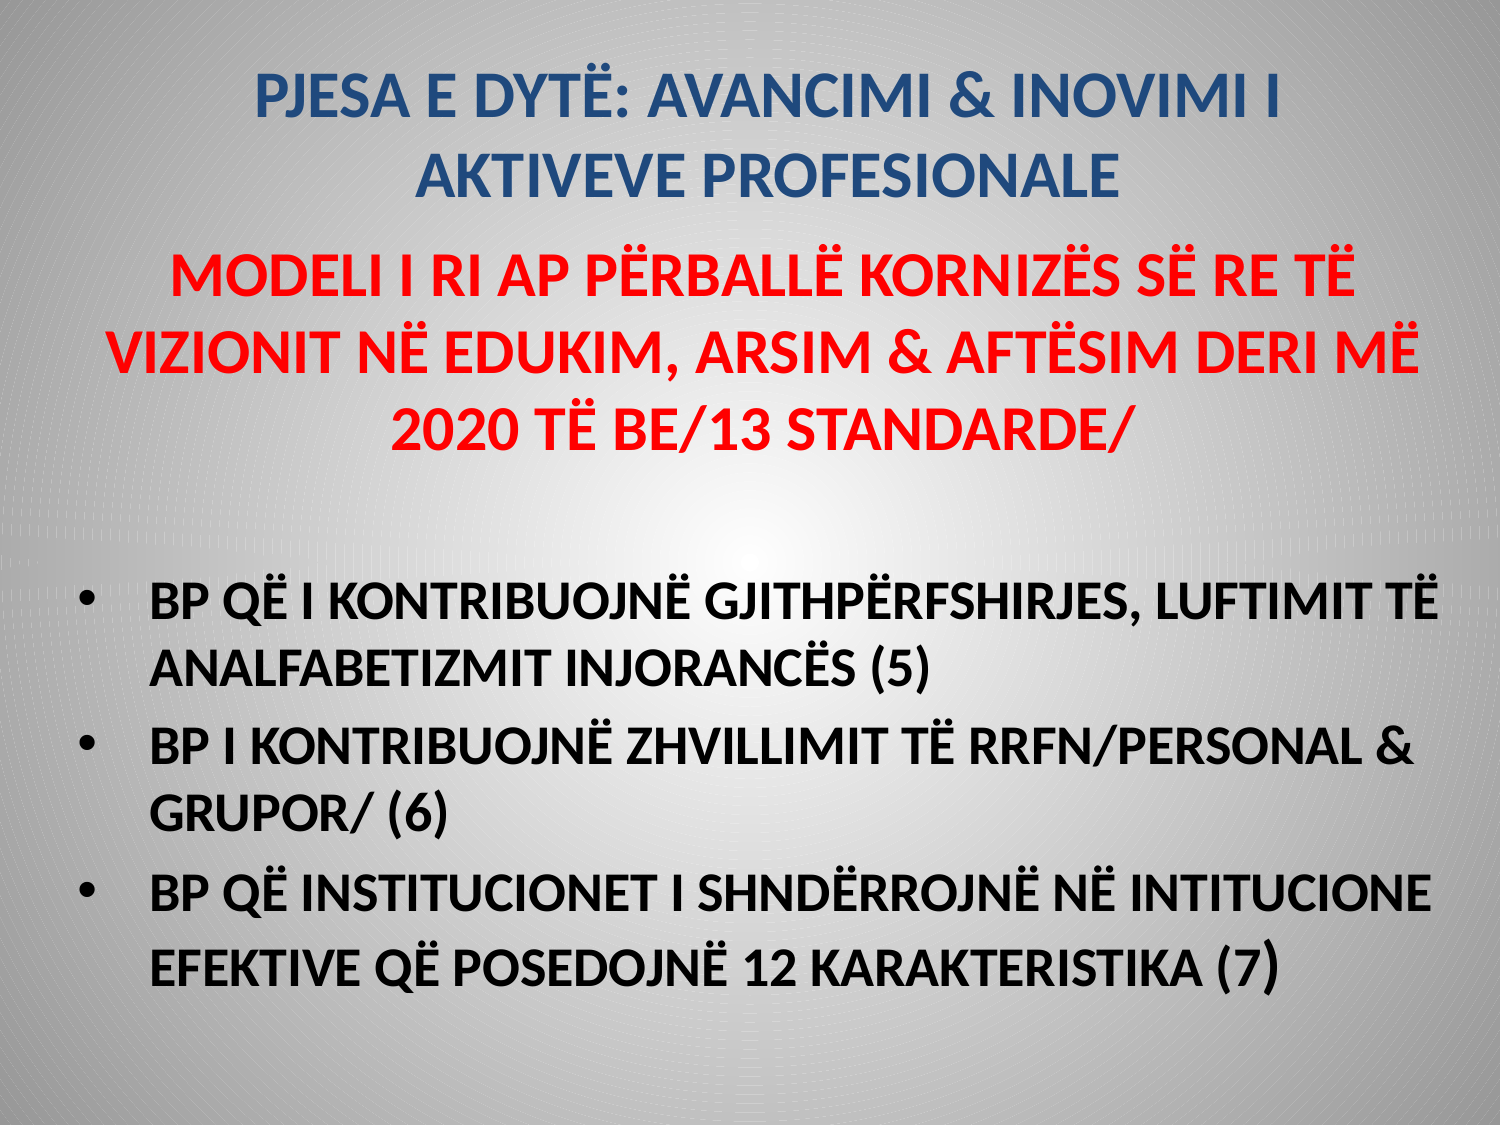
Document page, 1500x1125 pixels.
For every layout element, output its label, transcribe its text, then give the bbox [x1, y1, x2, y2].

title PJESA E DYTË: AVANCIMI & INOVIMI I AKTIVEVE PROFESIONALE [112, 12, 1425, 224]
subtitle MODELI I RI AP PËRBALLË KORNIZËS SË RE TË VIZIONIT NË EDUKIM, ARSIM & AFTËSIM DERI MË 2020 TË BE/13 STANDARDE/ BP QË I KONTRIBUOJNË GJITHPËRFSHIRJES, LUFTIMIT TË ANALFABETIZMIT INJORANCËS (5) BP I KONTRIBUOJNË ZHVILLIMIT TË RRFN/PERSONAL & GRUPOR/ (6) BP QË INSTITUCIONET I SHNDËRROJNË NË INTITUCIONE EFEKTIVE QË POSEDOJNË 12 KARAKTERISTIKA (7) [62, 224, 1465, 1083]
